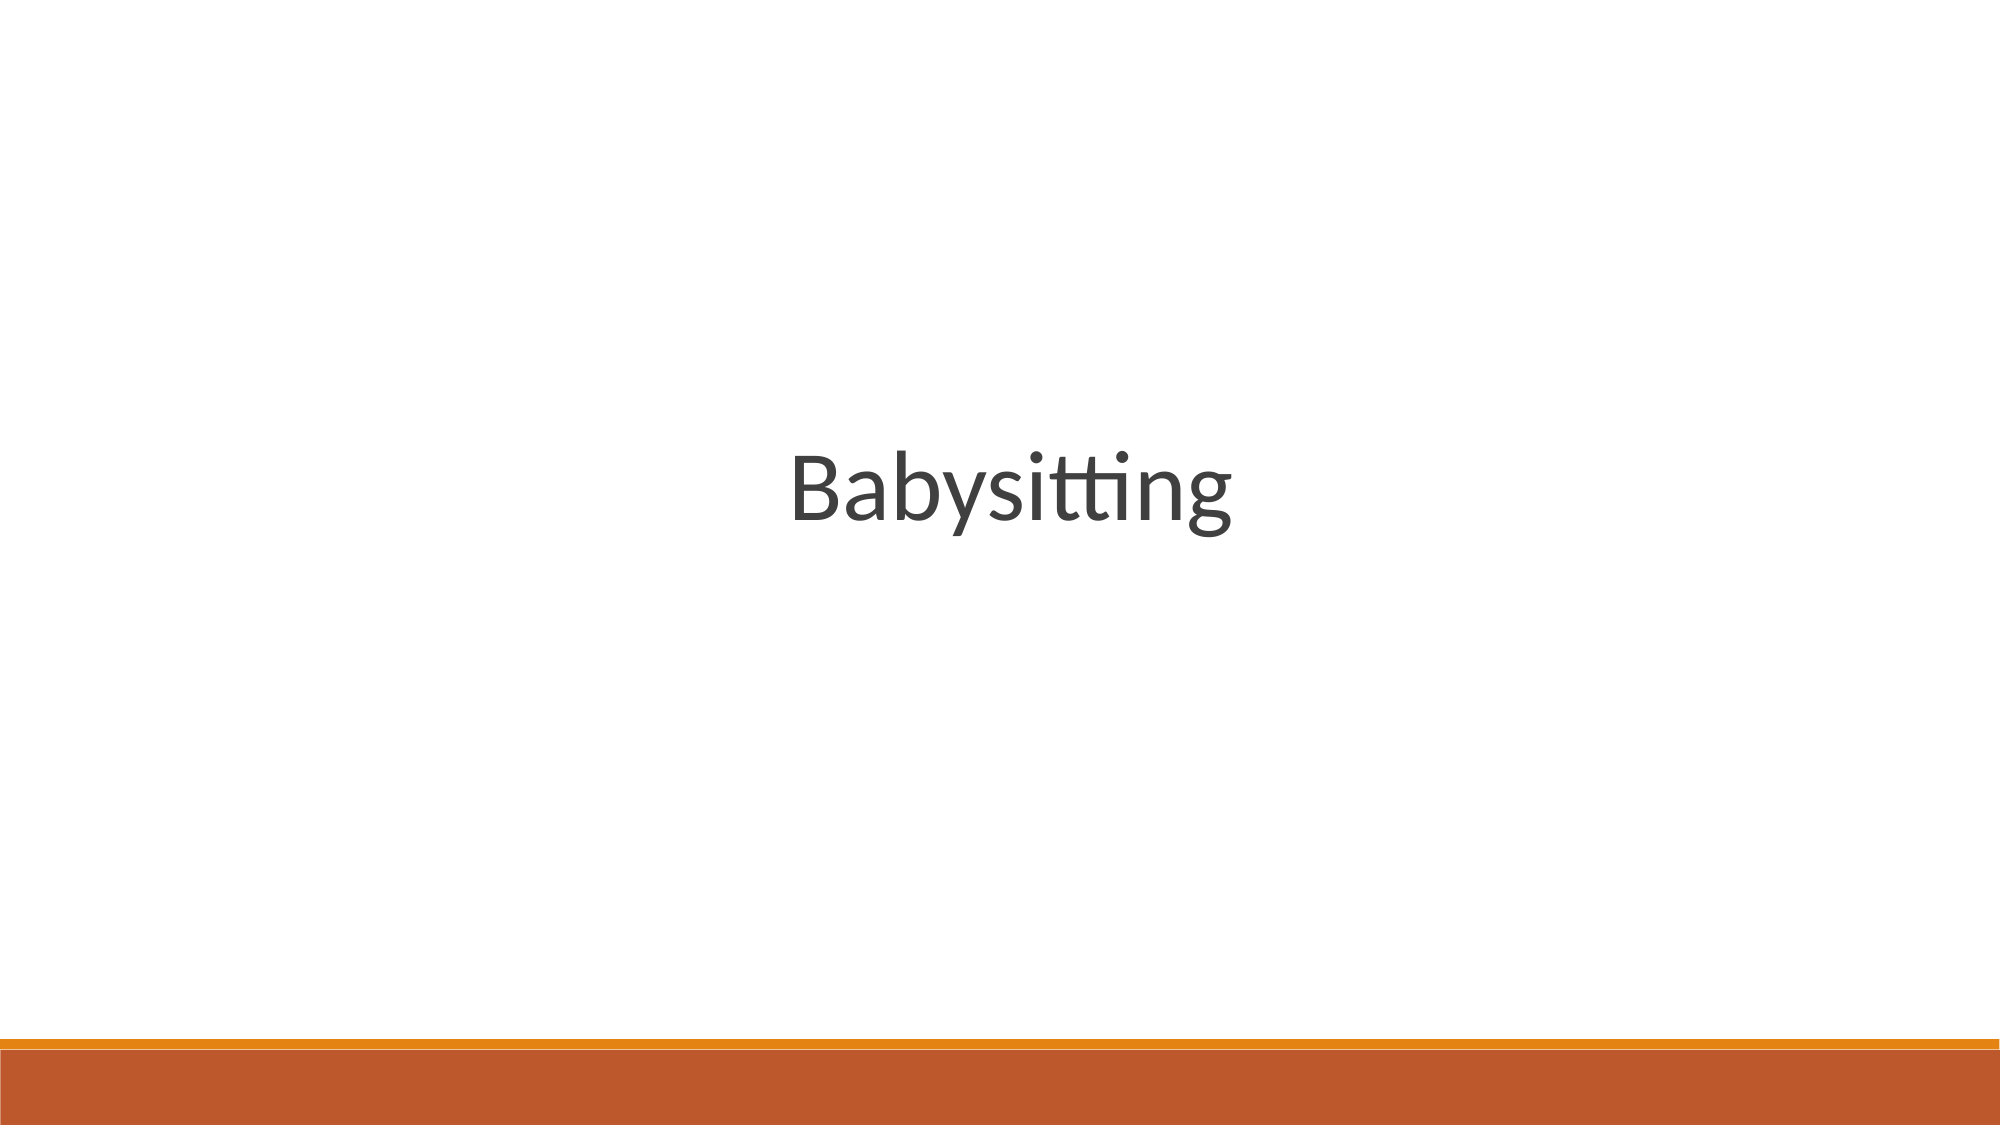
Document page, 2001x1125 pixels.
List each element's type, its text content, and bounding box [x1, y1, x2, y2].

list Babysitting [237, 426, 1763, 628]
